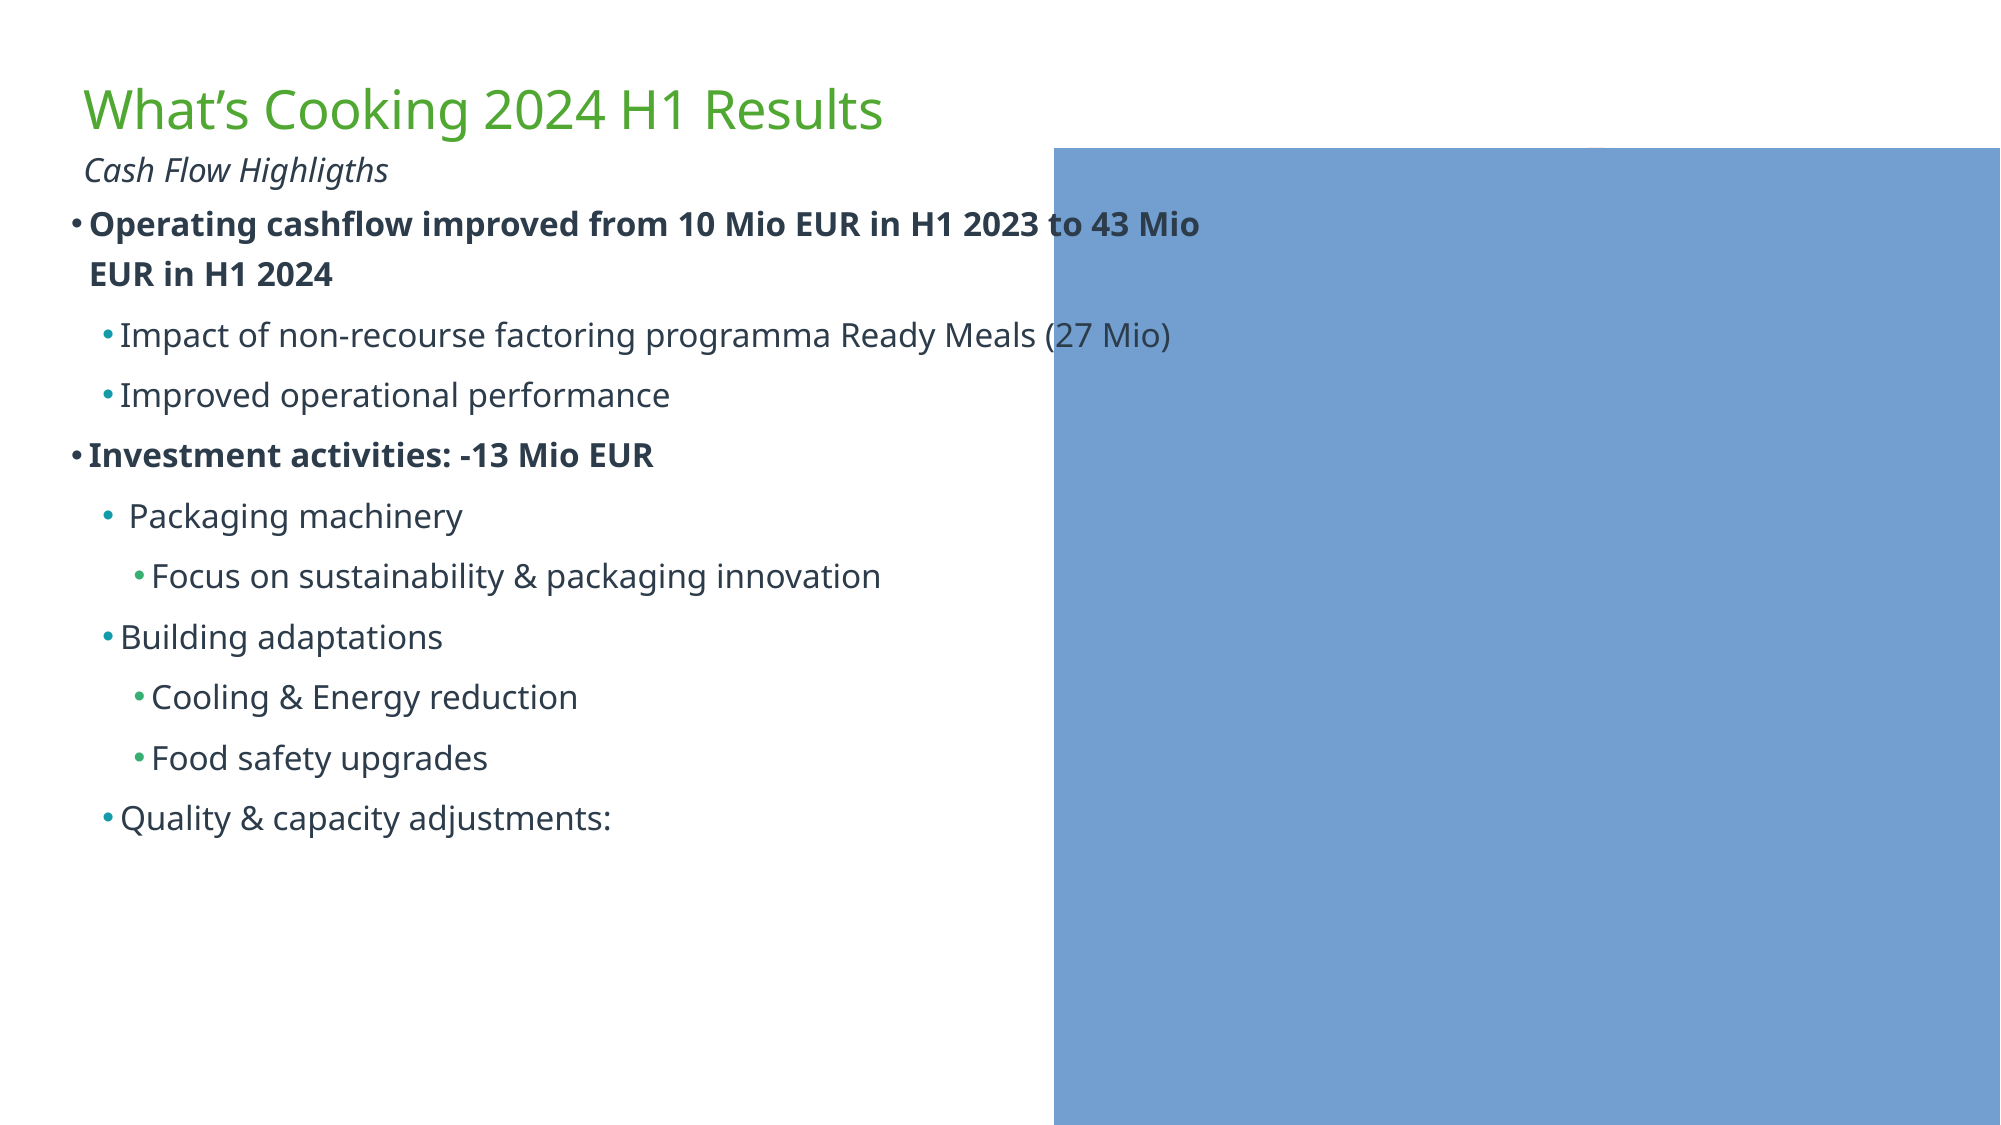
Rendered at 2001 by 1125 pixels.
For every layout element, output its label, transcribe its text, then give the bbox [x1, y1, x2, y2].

picture [1054, 147, 2000, 1125]
title What’s Cooking 2024 H1 Results [83, 83, 1442, 135]
list Cash Flow Highligths [83, 139, 1442, 193]
list Operating cashflow improved from 10 Mio EUR in H1 2023 to 43 Mio EUR in H1 2024 Impact of non-recourse factoring programma Ready Meals (27 Mio) Improved operational performance Investment activities: -13 Mio EUR Packaging machinery Focus on sustainability & packaging innovation Building adaptations Cooling & Energy reduction Food safety upgrades Quality & capacity adjustments: [70, 193, 1054, 902]
